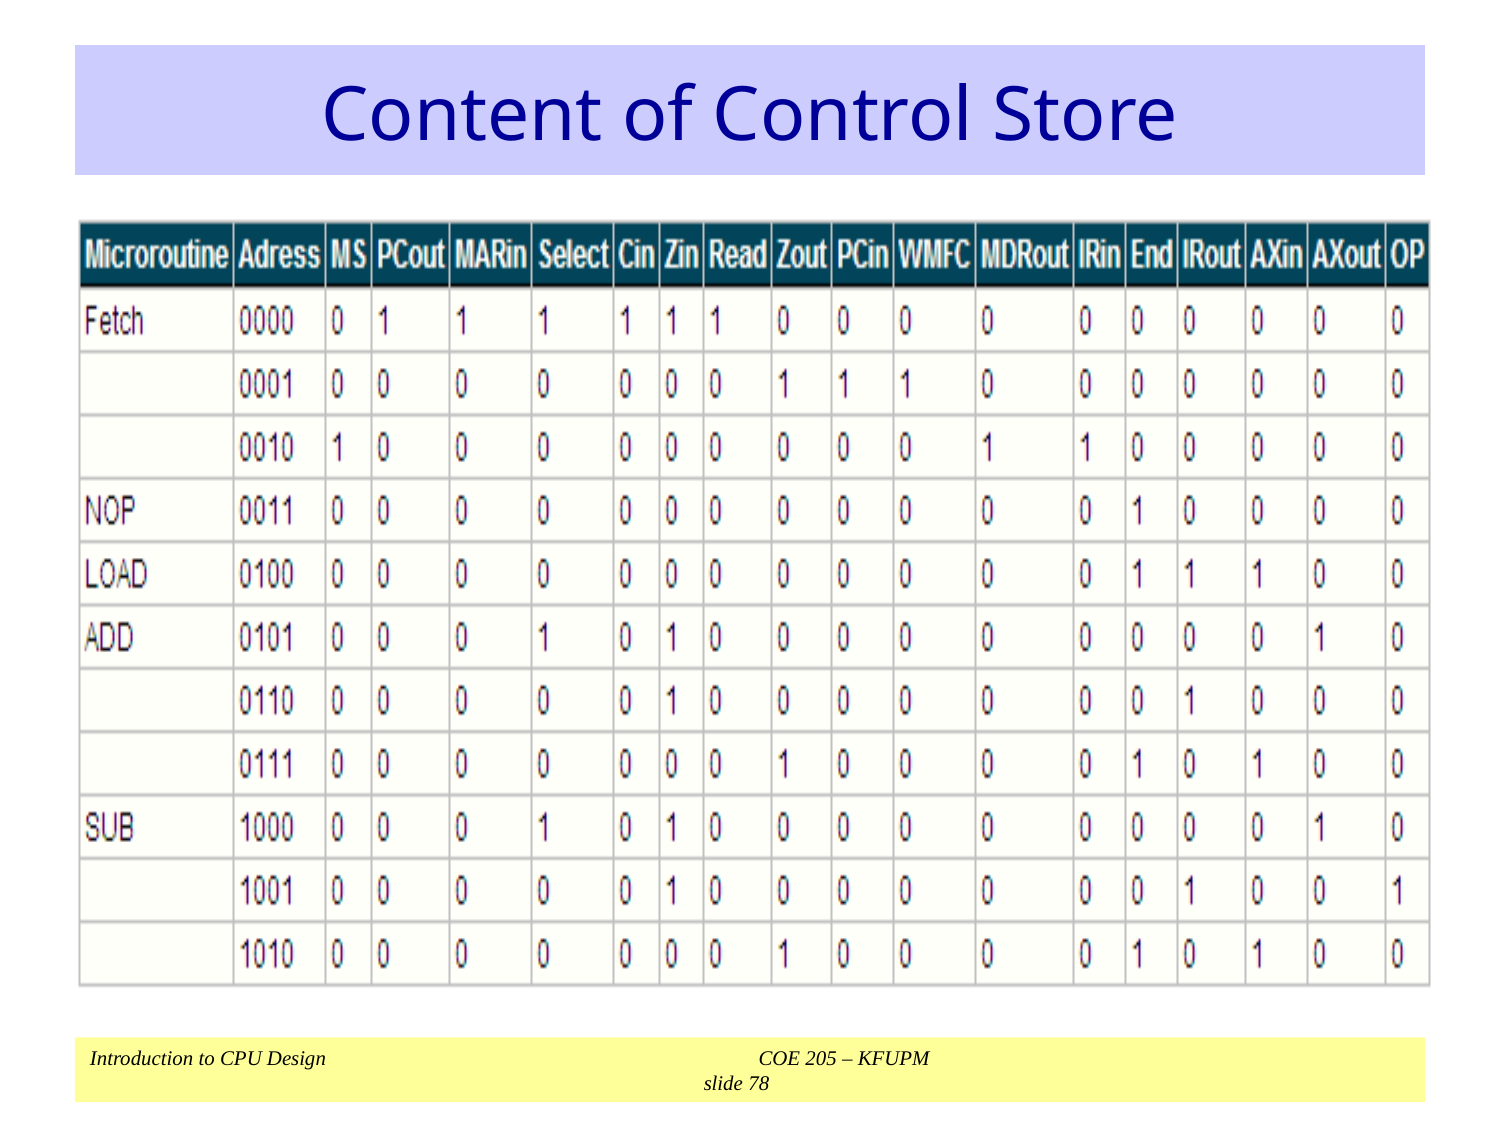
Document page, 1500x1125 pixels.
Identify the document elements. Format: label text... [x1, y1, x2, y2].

picture [74, 215, 1435, 994]
title Content of Control Store [74, 44, 1426, 176]
